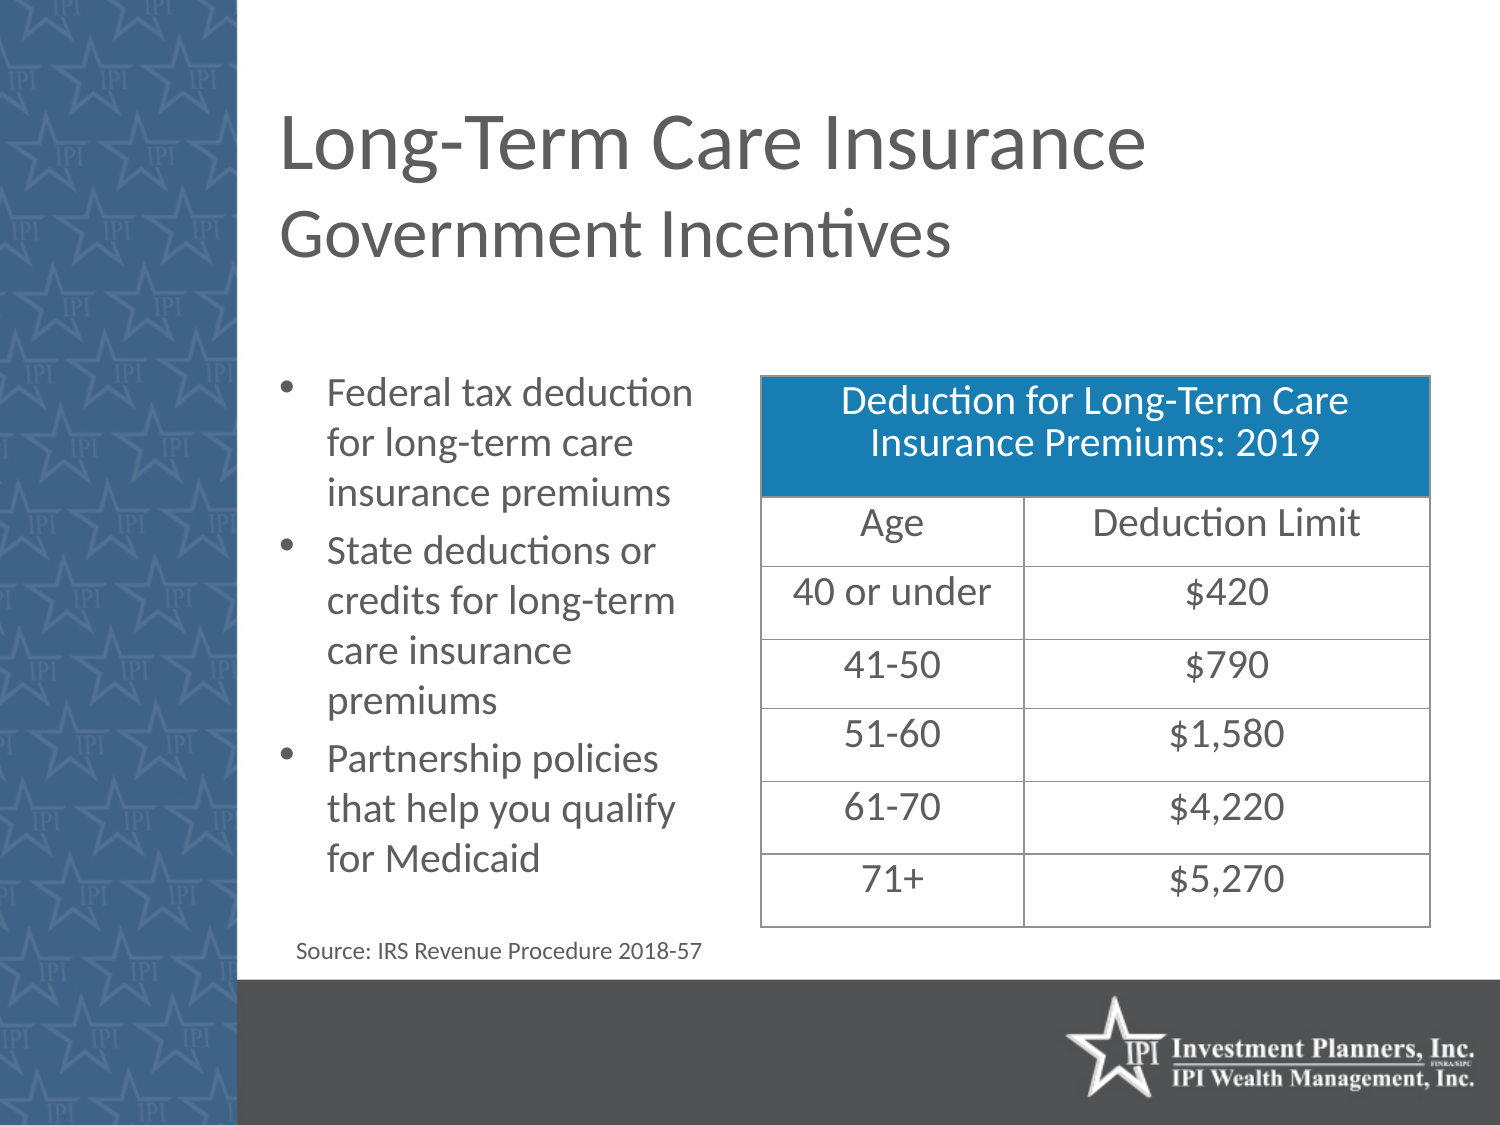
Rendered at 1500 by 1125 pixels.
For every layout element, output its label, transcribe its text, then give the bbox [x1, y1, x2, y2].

table_header Deduction for Long-Term Care Insurance Premiums: 2019 [762, 377, 1429, 496]
table_cell $420 [1025, 567, 1429, 639]
table_cell 41-50 [762, 640, 1023, 708]
table_cell Age [762, 498, 1023, 566]
table_cell 51-60 [762, 709, 1023, 781]
text_box Source: IRS Revenue Procedure 2018-57 [281, 927, 1066, 973]
table_cell Deduction Limit [1025, 498, 1429, 566]
table_cell $4,220 [1025, 782, 1429, 853]
table_cell 71+ [762, 855, 1023, 926]
title Long-Term Care Insurance Government Incentives [264, 79, 1285, 280]
table_cell 40 or under [762, 567, 1023, 639]
list Federal tax deduction for long-term care insurance premiums State deductions or credits for long-term care insurance premiums Partnership policies that help you qualify for Medicaid [264, 356, 746, 944]
table_cell $5,270 [1025, 855, 1429, 926]
table_cell $1,580 [1025, 709, 1429, 781]
table_cell 61-70 [762, 782, 1023, 853]
picture [0, 0, 1500, 1125]
table_cell $790 [1025, 640, 1429, 708]
